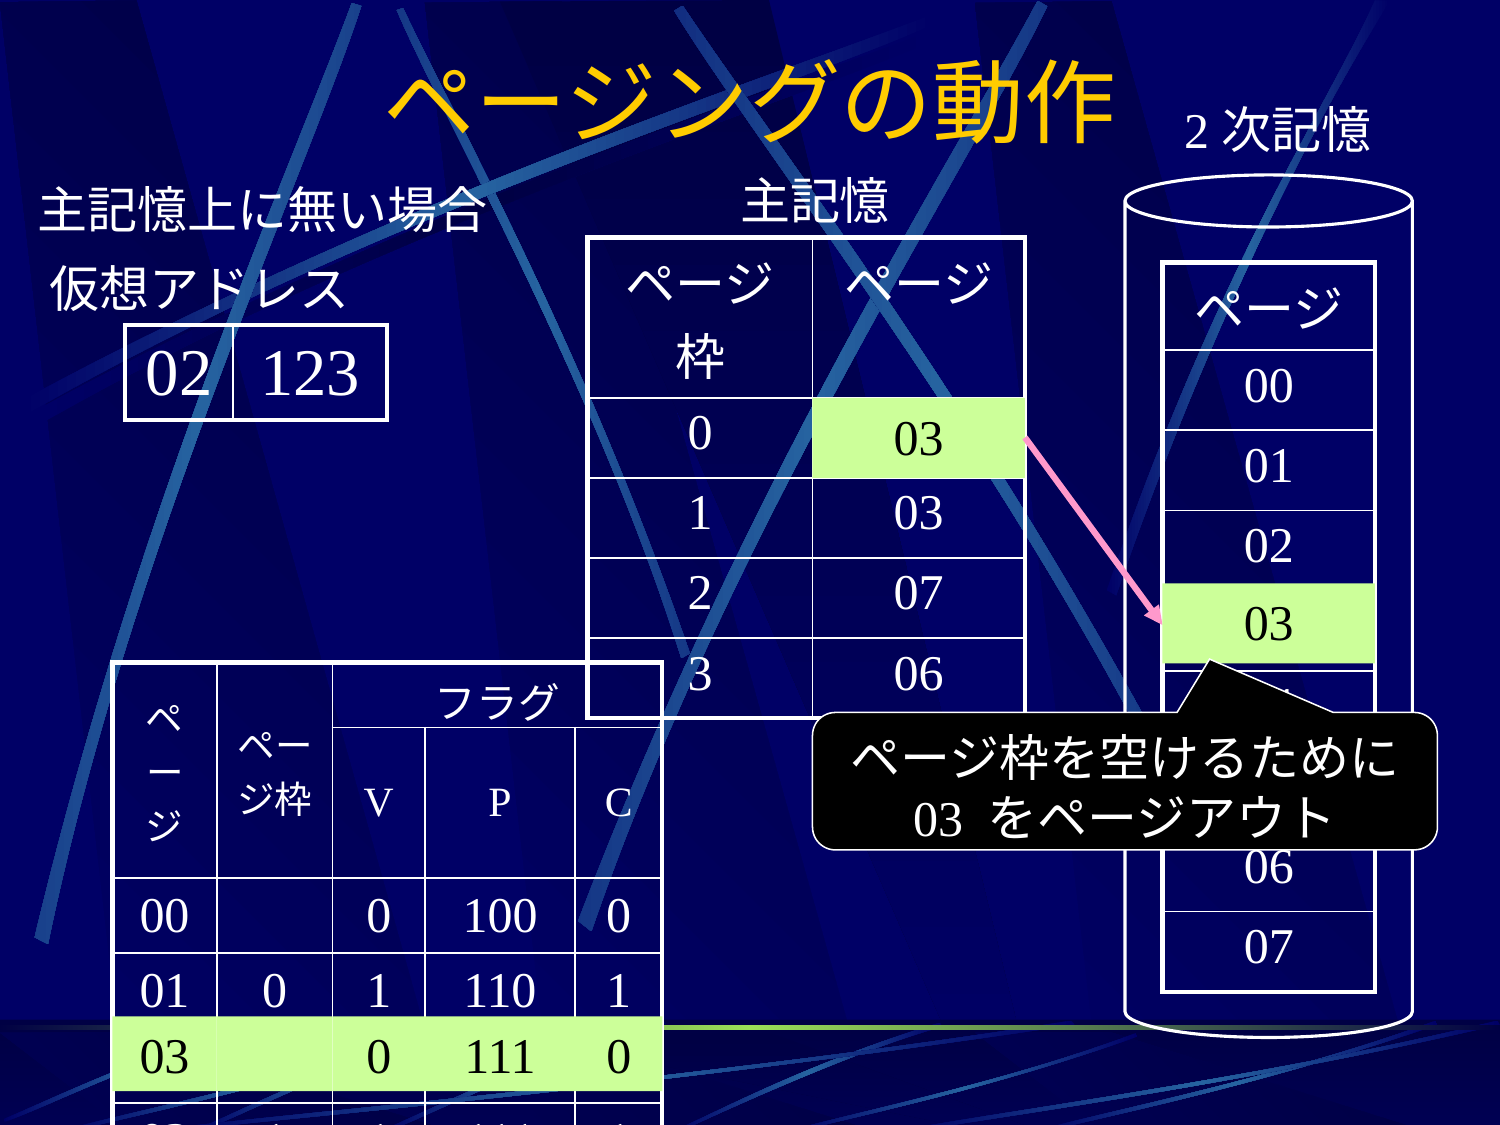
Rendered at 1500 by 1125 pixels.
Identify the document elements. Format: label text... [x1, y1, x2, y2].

table_cell 2 [590, 559, 812, 637]
table_cell 01 [115, 954, 216, 1014]
text_box 2次記憶 [1169, 90, 1386, 166]
table_cell 0 [576, 879, 660, 952]
table_header ページ [1165, 265, 1373, 349]
table_cell [218, 879, 332, 952]
table_cell 100 [426, 879, 574, 952]
text_box 03 [812, 397, 1025, 478]
table_cell 1 [333, 1104, 424, 1125]
table_cell 0 [218, 954, 332, 1014]
table_cell 03 [813, 479, 1019, 557]
table_header 02 [127, 327, 232, 418]
table_cell 07 [1165, 912, 1373, 990]
text_box [1124, 174, 1413, 712]
text_box 主記憶 [725, 162, 905, 238]
text_box 仮想アドレス [34, 249, 364, 325]
table_header 123 [234, 327, 385, 418]
table_cell P [426, 728, 574, 877]
table_cell 110 [426, 954, 574, 1014]
table_header ページ枠 [218, 665, 332, 877]
table_cell 06 [1165, 850, 1373, 911]
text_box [112, 1016, 663, 1092]
text_box [1124, 850, 1413, 1038]
table_cell 3 [590, 639, 812, 716]
table_cell 0 [590, 399, 812, 477]
table_cell [1125, 174, 1413, 227]
table_cell 00 [1165, 351, 1373, 429]
table_cell 01 [1165, 431, 1373, 436]
table_header ページ [115, 665, 216, 877]
table_cell V [333, 728, 424, 877]
table_cell 06 [813, 639, 1023, 716]
table_cell 111 [426, 1104, 574, 1125]
table_cell 0 [333, 879, 424, 952]
table_cell 00 [115, 879, 216, 952]
table_header フラグ [333, 665, 660, 727]
table_cell 1 [576, 1104, 660, 1125]
title ページングの動作 [112, 37, 1388, 163]
table_cell 04 [1165, 672, 1201, 712]
table_cell 1 [590, 479, 812, 557]
table_cell 1 [333, 954, 424, 1014]
text_box 主記憶上に無い場合 [22, 171, 503, 246]
table_header ページ [813, 240, 1023, 397]
text_box ページ枠を空けるために 03 をページアウト [812, 672, 1438, 850]
table_cell 1 [576, 954, 660, 1015]
table_cell 04 [1242, 672, 1373, 712]
table_cell 03 [115, 1104, 216, 1125]
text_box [1024, 437, 1376, 664]
table_cell C [576, 728, 660, 877]
table_cell 1 [218, 1104, 332, 1125]
table_header ページ枠 [590, 240, 812, 397]
table_cell 07 [813, 559, 1019, 637]
